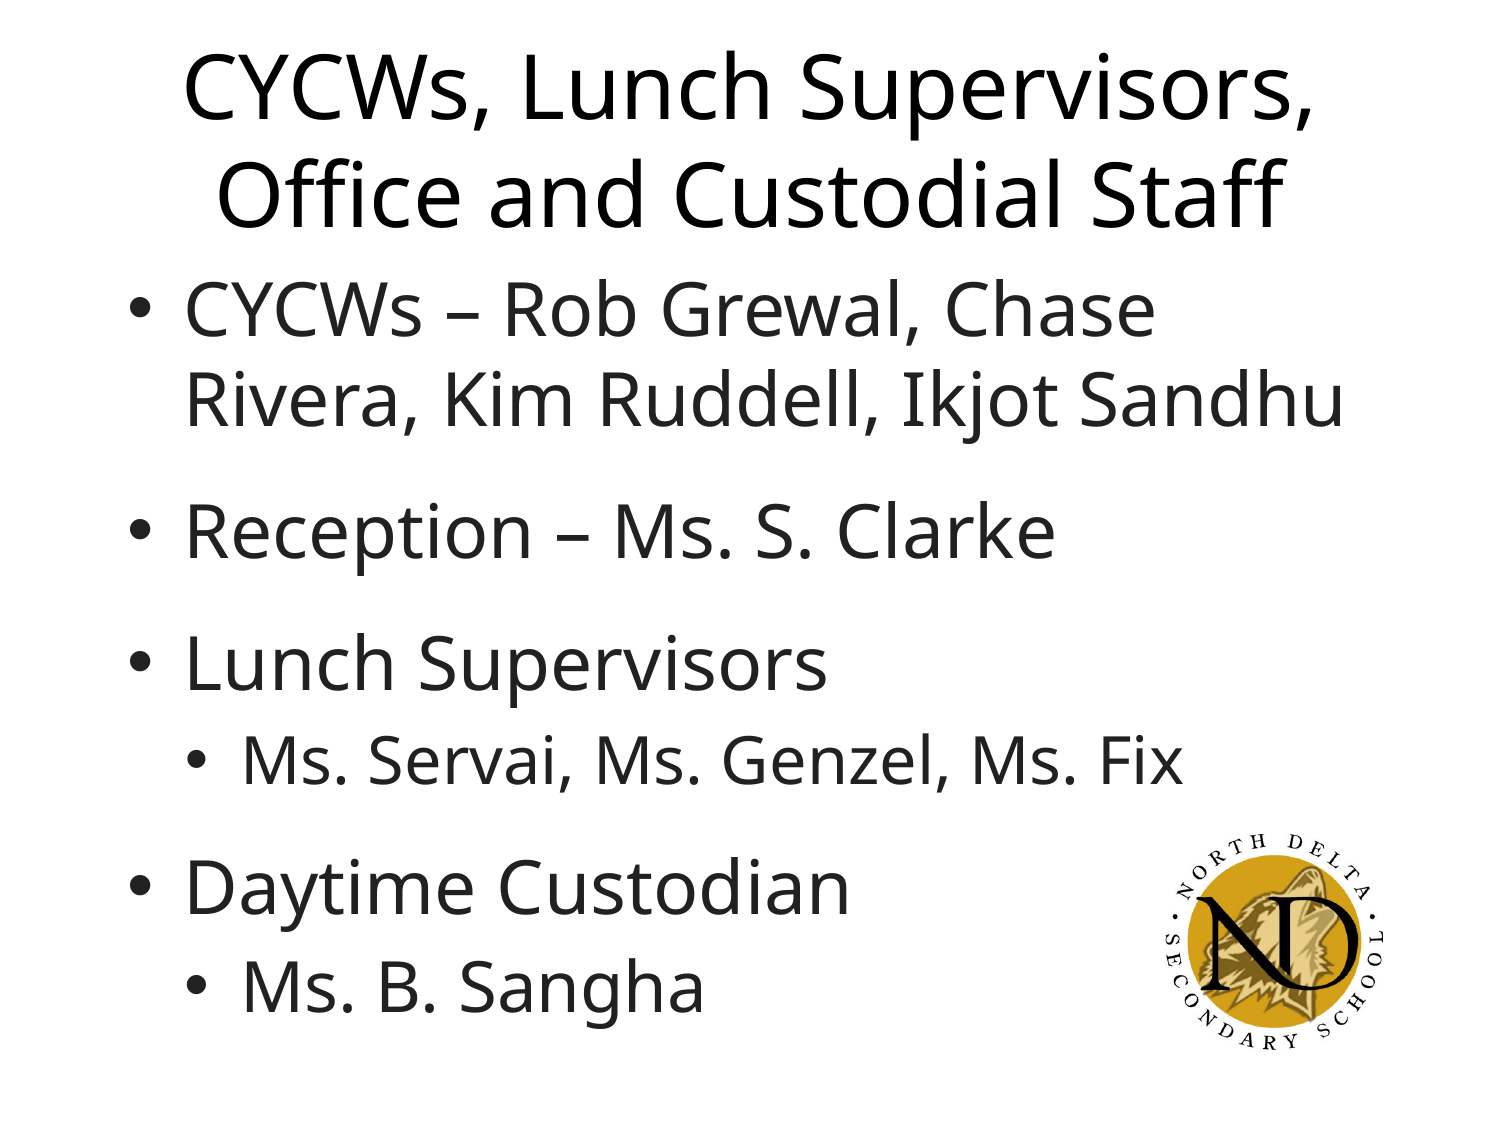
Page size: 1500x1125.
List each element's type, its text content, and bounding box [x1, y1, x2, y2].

picture [1159, 828, 1388, 1054]
title CYCWs, Lunch Supervisors, Office and Custodial Staff [112, 19, 1388, 254]
list CYCWs – Rob Grewal, Chase Rivera, Kim Ruddell, Ikjot Sandhu Reception – Ms. S. Clarke Lunch Supervisors Ms. Servai, Ms. Genzel, Ms. Fix Daytime Custodian Ms. B. Sangha [112, 254, 1388, 1054]
